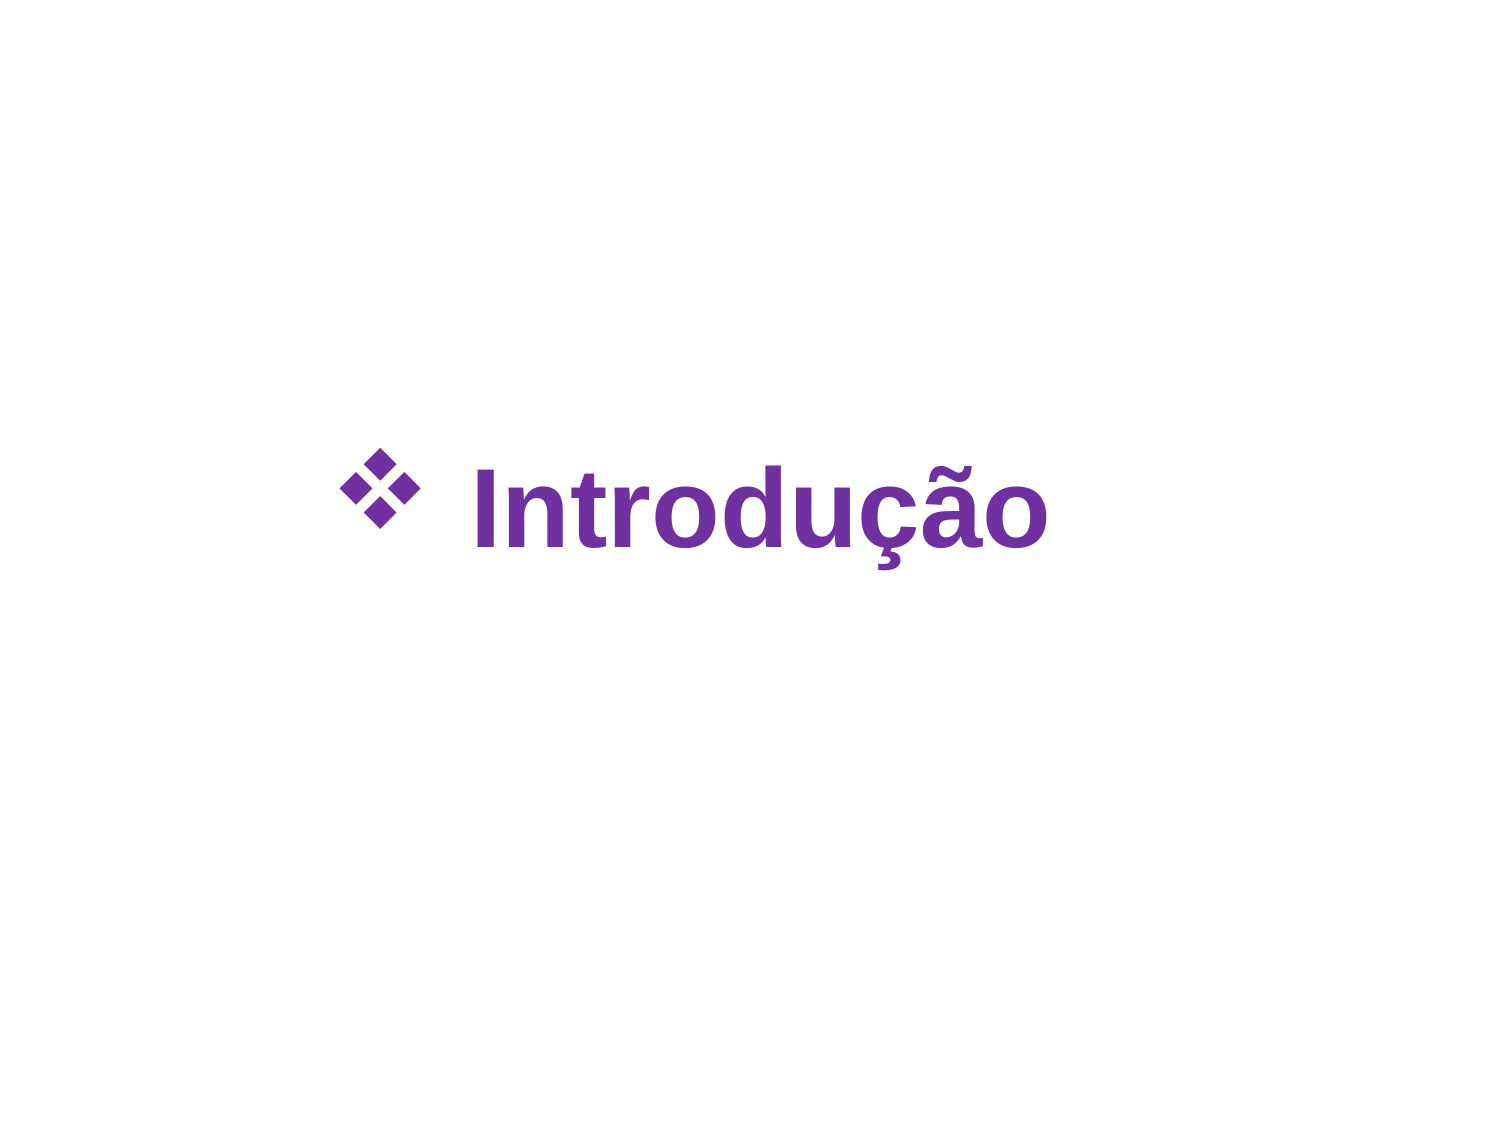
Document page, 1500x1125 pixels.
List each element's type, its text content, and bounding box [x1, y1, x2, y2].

text_box Introdução [301, 427, 1067, 578]
